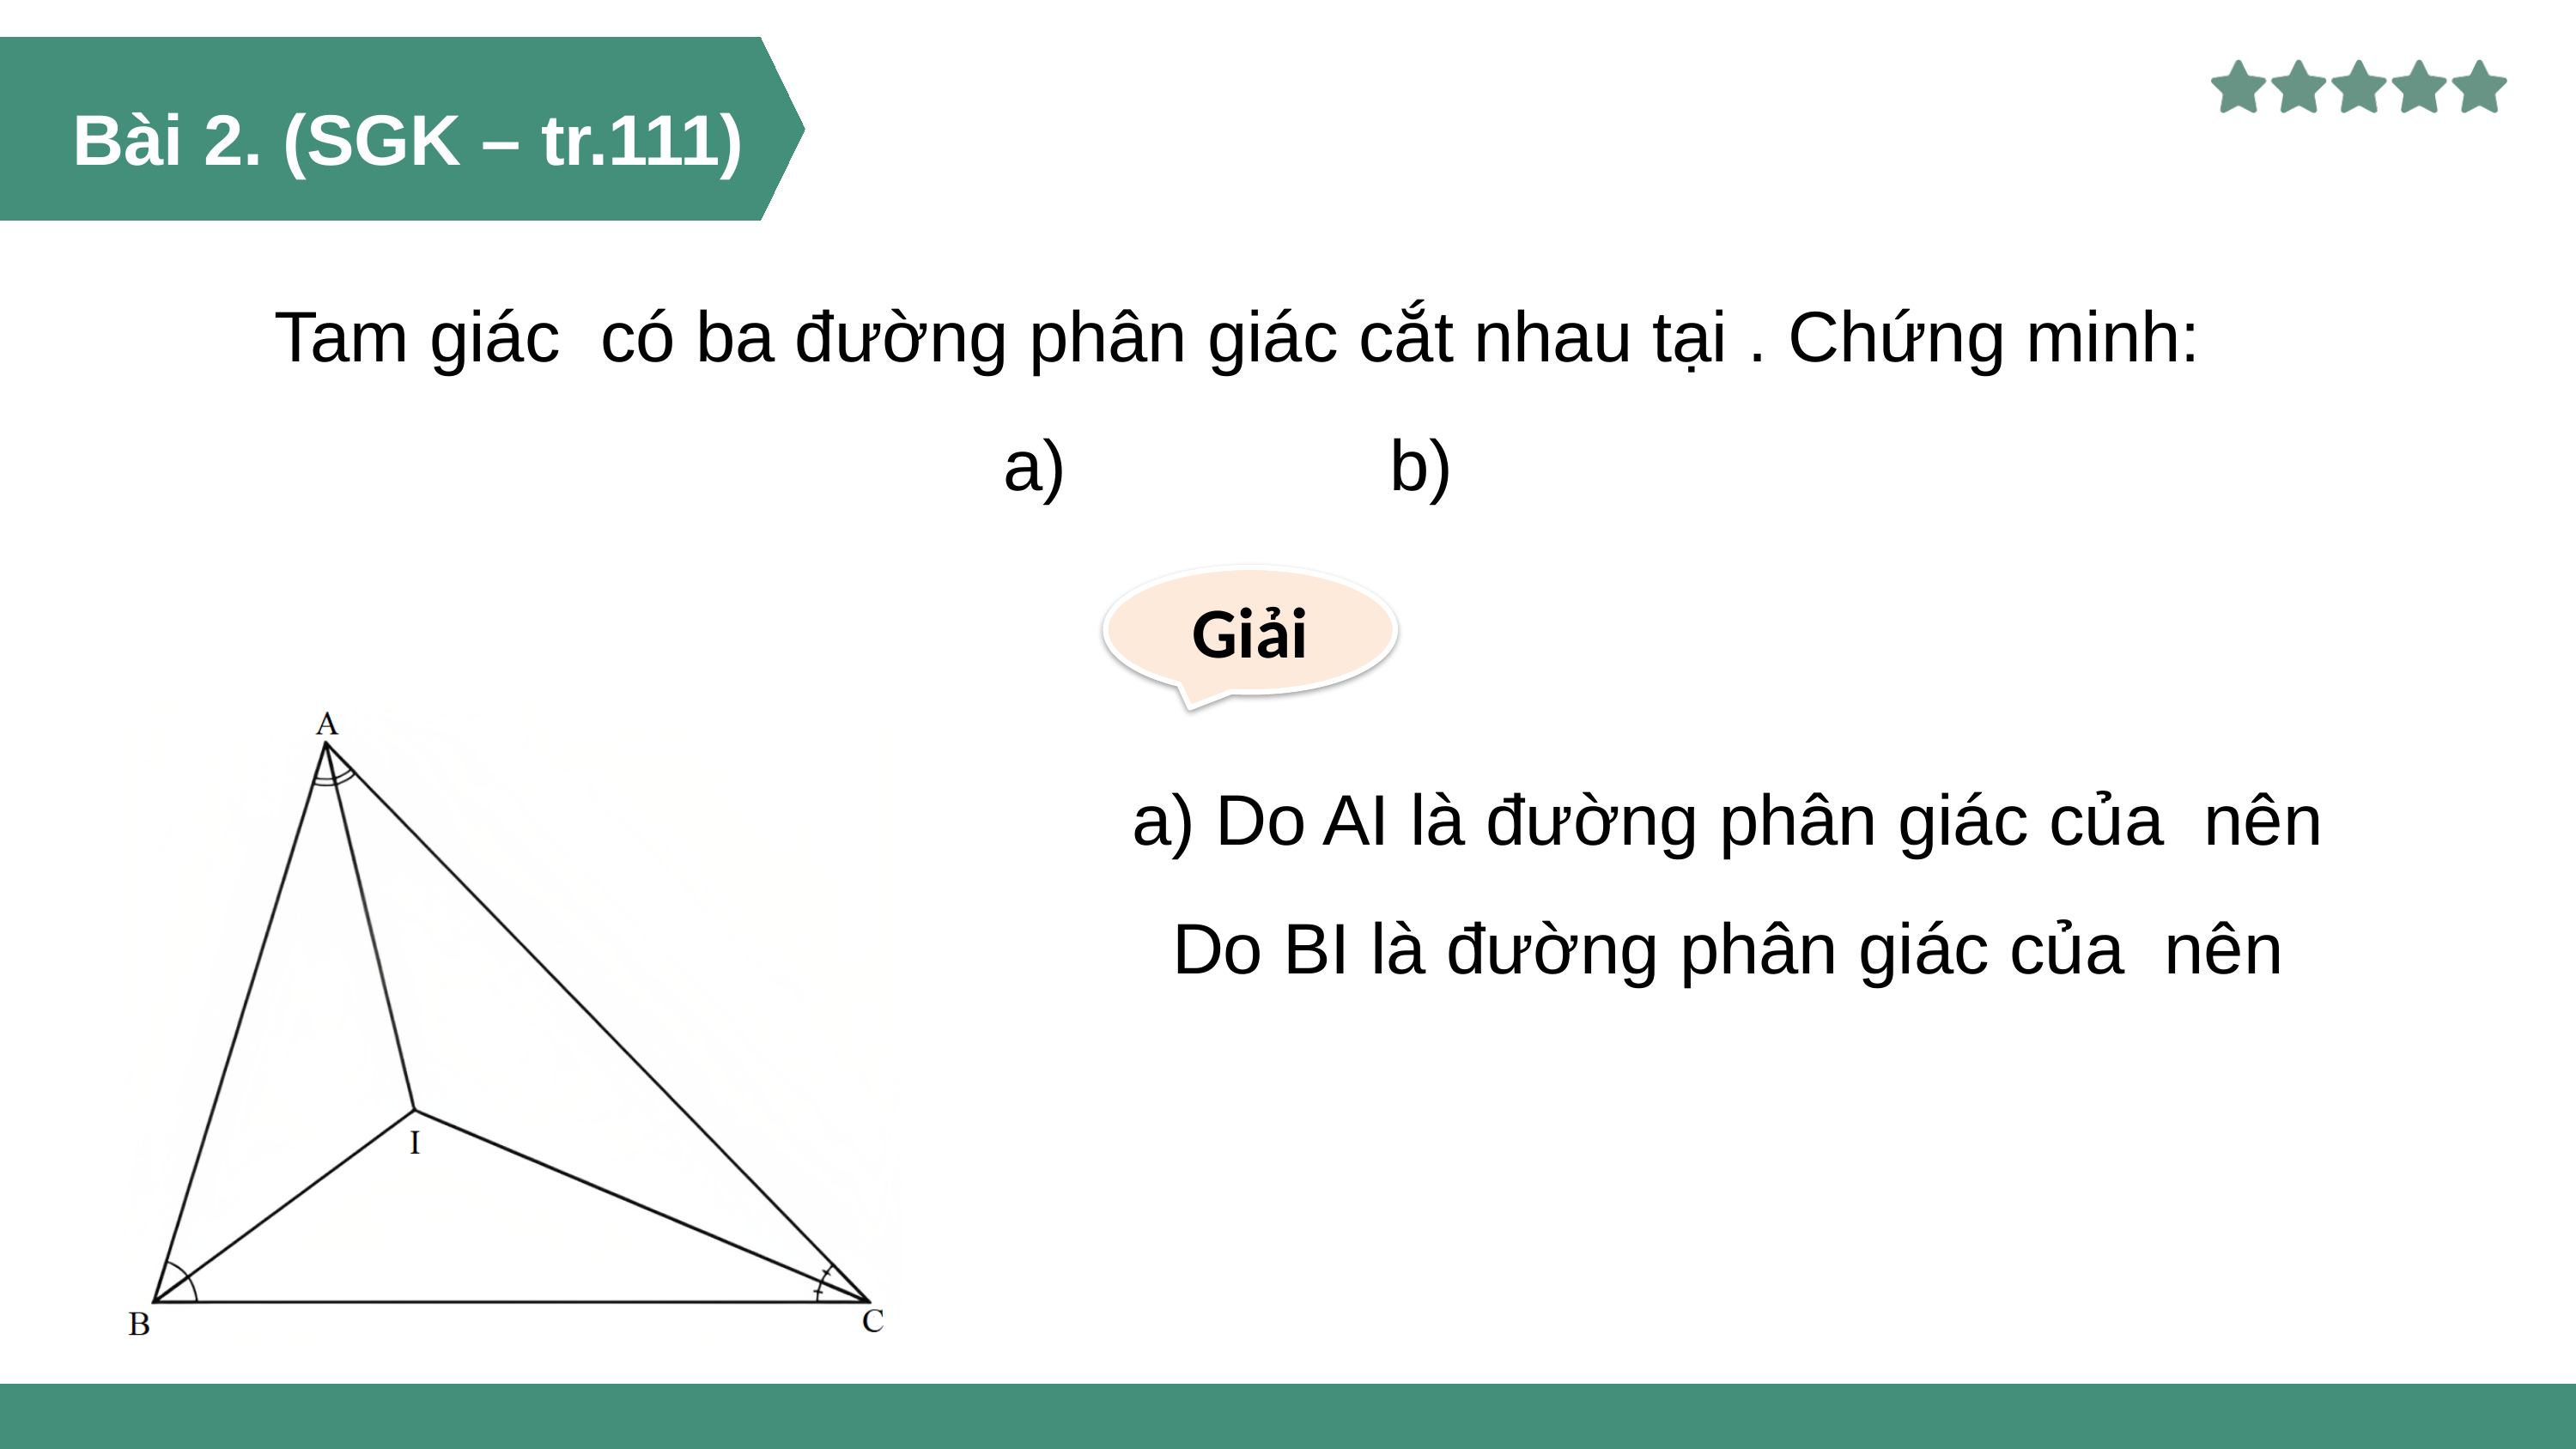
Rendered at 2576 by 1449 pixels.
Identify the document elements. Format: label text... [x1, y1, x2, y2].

text_box Bài 2. (SGK – tr.111) [59, 87, 290, 186]
picture [2210, 59, 2509, 115]
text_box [1296, 12, 1506, 1449]
text_box Bài 2. (SGK – tr.111) [481, 87, 805, 186]
picture [121, 701, 902, 1343]
text_box Giải [1103, 564, 1290, 711]
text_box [295, 0, 478, 548]
